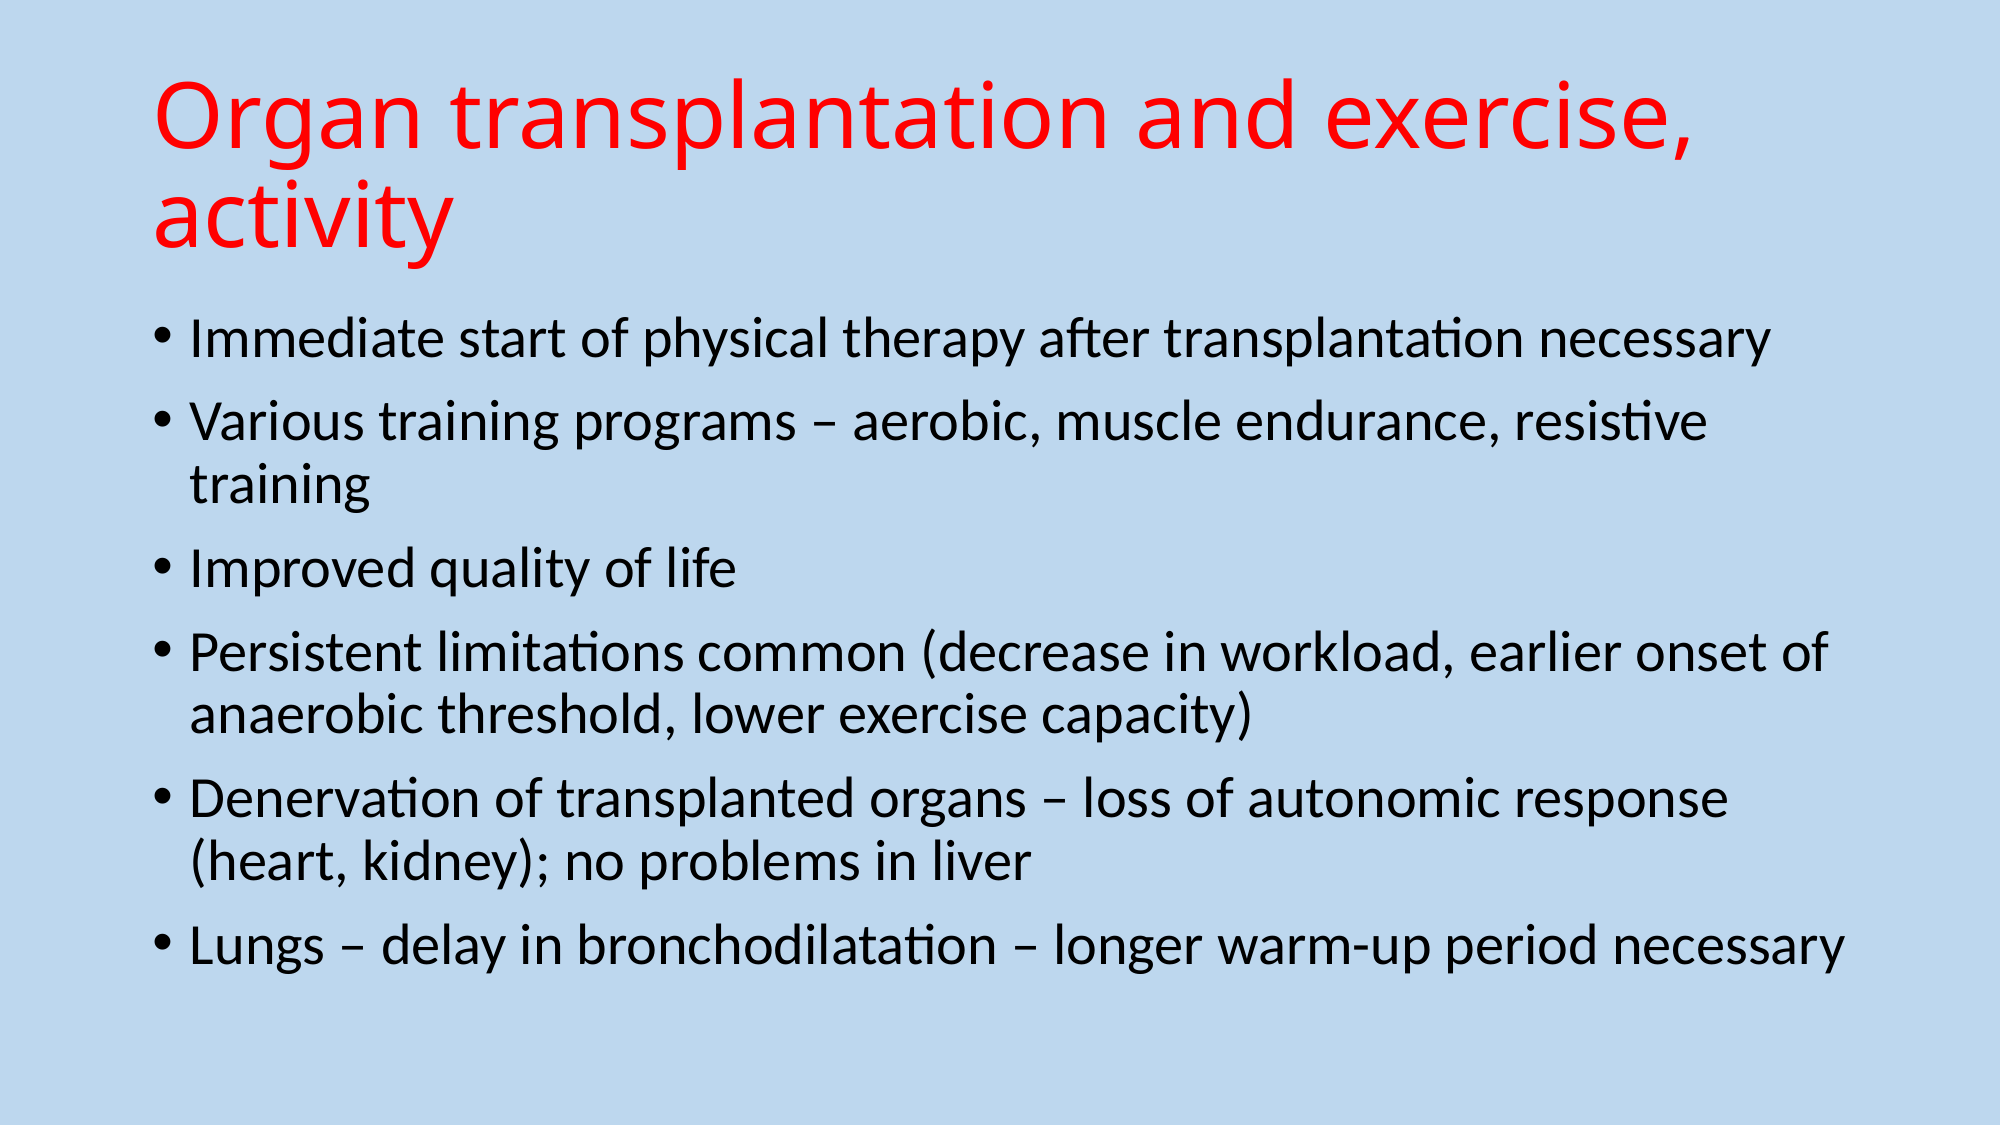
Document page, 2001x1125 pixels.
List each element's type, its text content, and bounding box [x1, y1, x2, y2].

title Organ transplantation and exercise, activity [137, 59, 1863, 278]
list Immediate start of physical therapy after transplantation necessary Various training programs – aerobic, muscle endurance, resistive training Improved quality of life Persistent limitations common (decrease in workload, earlier onset of anaerobic threshold, lower exercise capacity) Denervation of transplanted organs – loss of autonomic response (heart, kidney); no problems in liver Lungs – delay in bronchodilatation – longer warm-up period necessary [137, 299, 1863, 1014]
